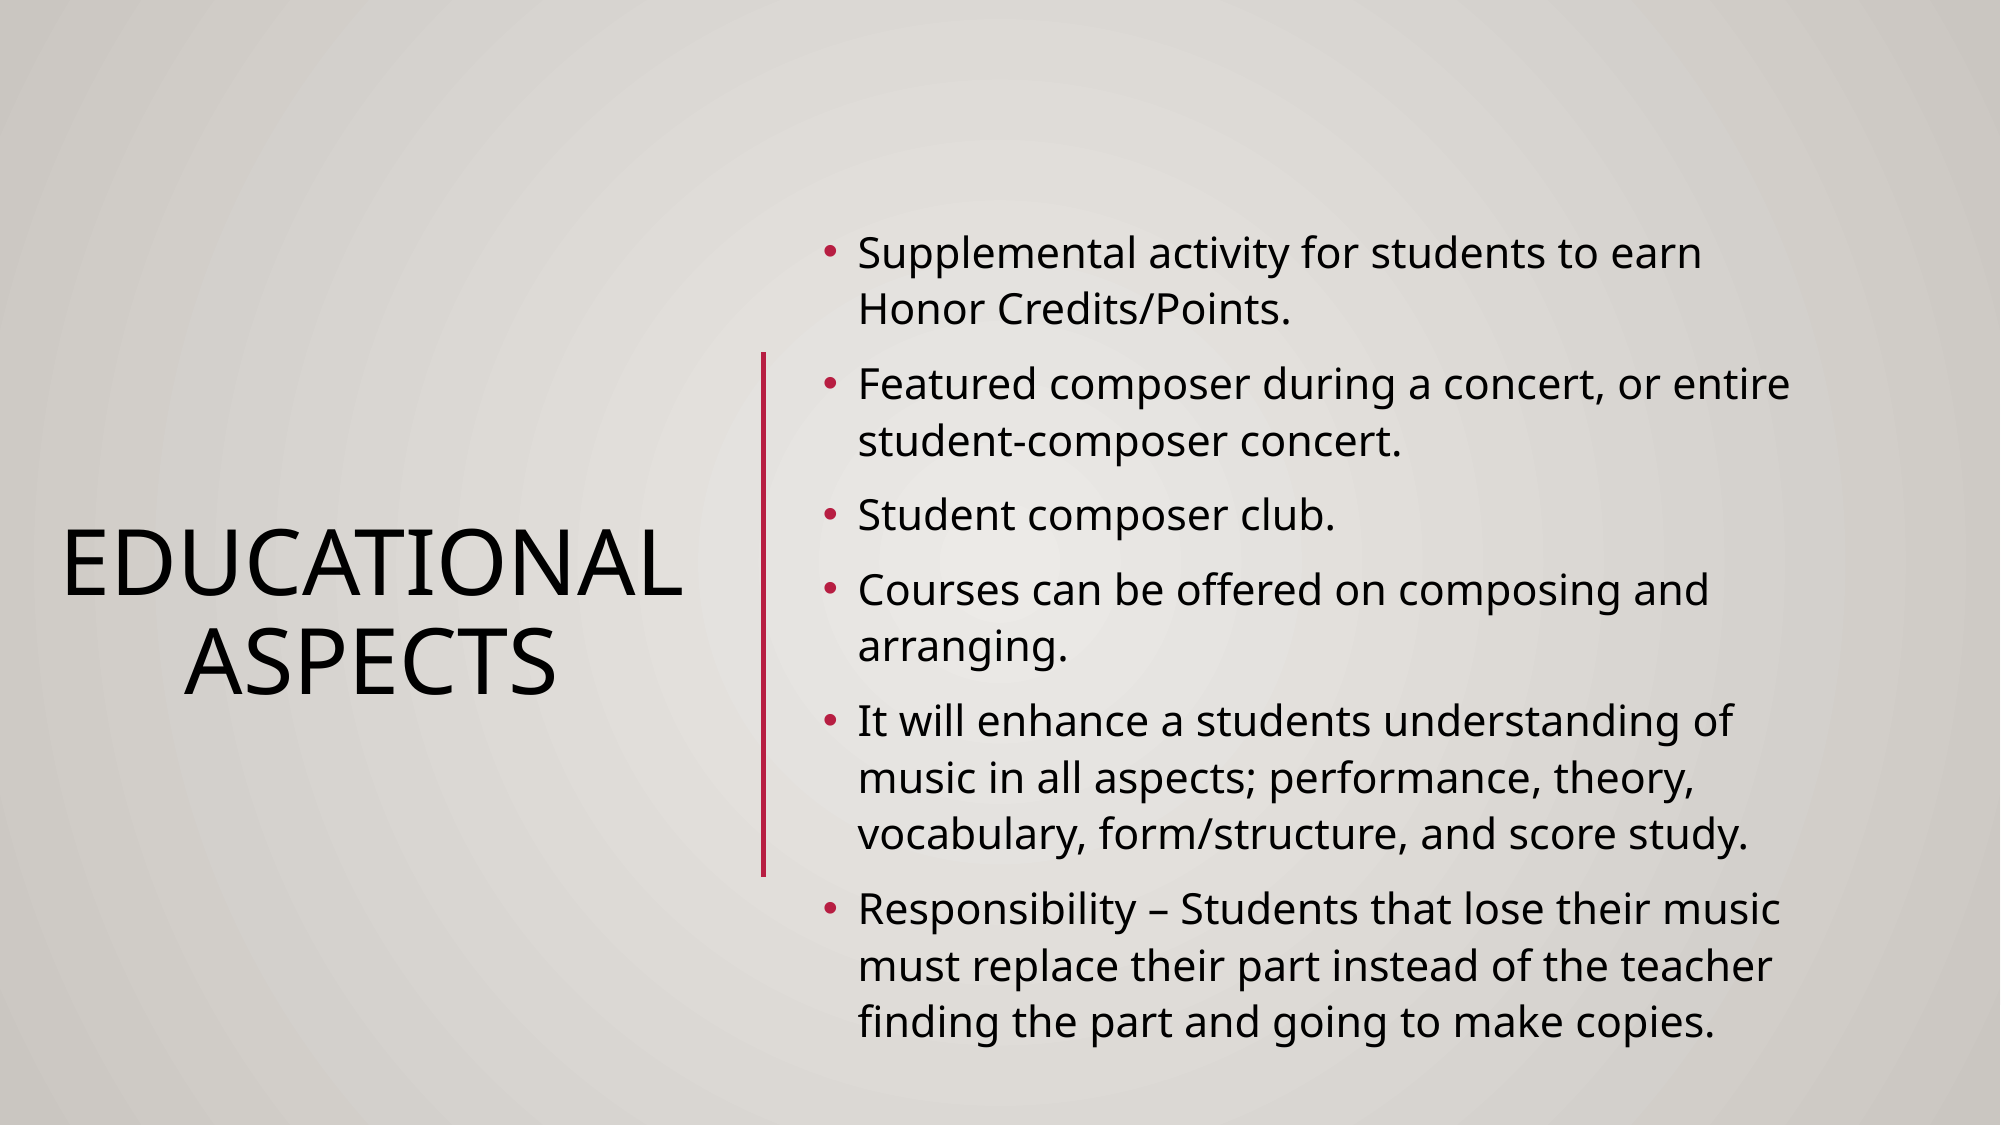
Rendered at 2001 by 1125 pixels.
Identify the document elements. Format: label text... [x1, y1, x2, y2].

text_box [0, 0, 2000, 1125]
list Supplemental activity for students to earn Honor Credits/Points. Featured composer during a concert, or entire student-composer concert. Student composer club. Courses can be offered on composing and arranging. It will enhance a students understanding of music in all aspects; performance, theory, vocabulary, form/structure, and score study. Responsibility – Students that lose their music must replace their part instead of the teacher finding the part and going to make copies. [807, 212, 1814, 1099]
title Educational aspects [24, 262, 720, 968]
